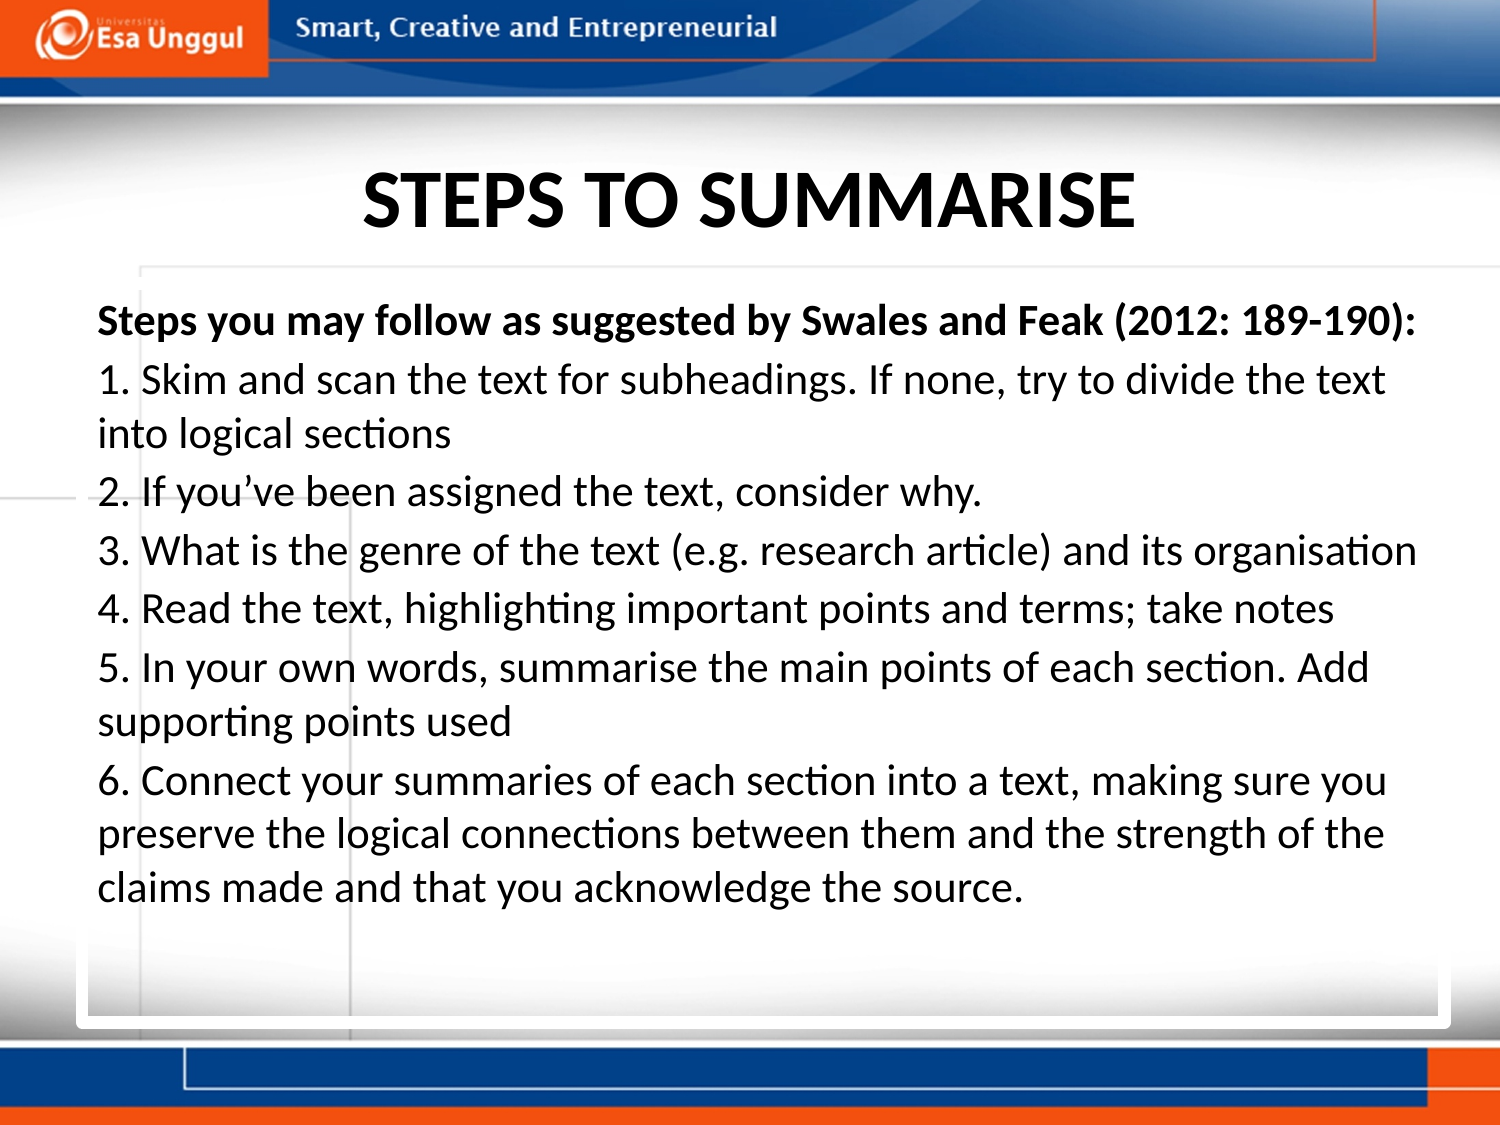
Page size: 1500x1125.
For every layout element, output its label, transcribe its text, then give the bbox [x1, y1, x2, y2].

title STEPS TO SUMMARISE [75, 100, 1425, 274]
text_box Steps you may follow as suggested by Swales and Feak (2012: 189-190): 1. Skim and scan the text for subheadings. If none, try to divide the text into logical sections 2. If you’ve been assigned the text, consider why. 3. What is the genre of the text (e.g. research article) and its organisation 4. Read the text, highlighting important points and terms; take notes 5. In your own words, summarise the main points of each section. Add supporting points used 6. Connect your summaries of each section into a text, making sure you preserve the logical connections between them and the strength of the claims made and that you acknowledge the source. [82, 283, 1445, 1023]
picture [0, 0, 1500, 1125]
list [75, 274, 1425, 1050]
